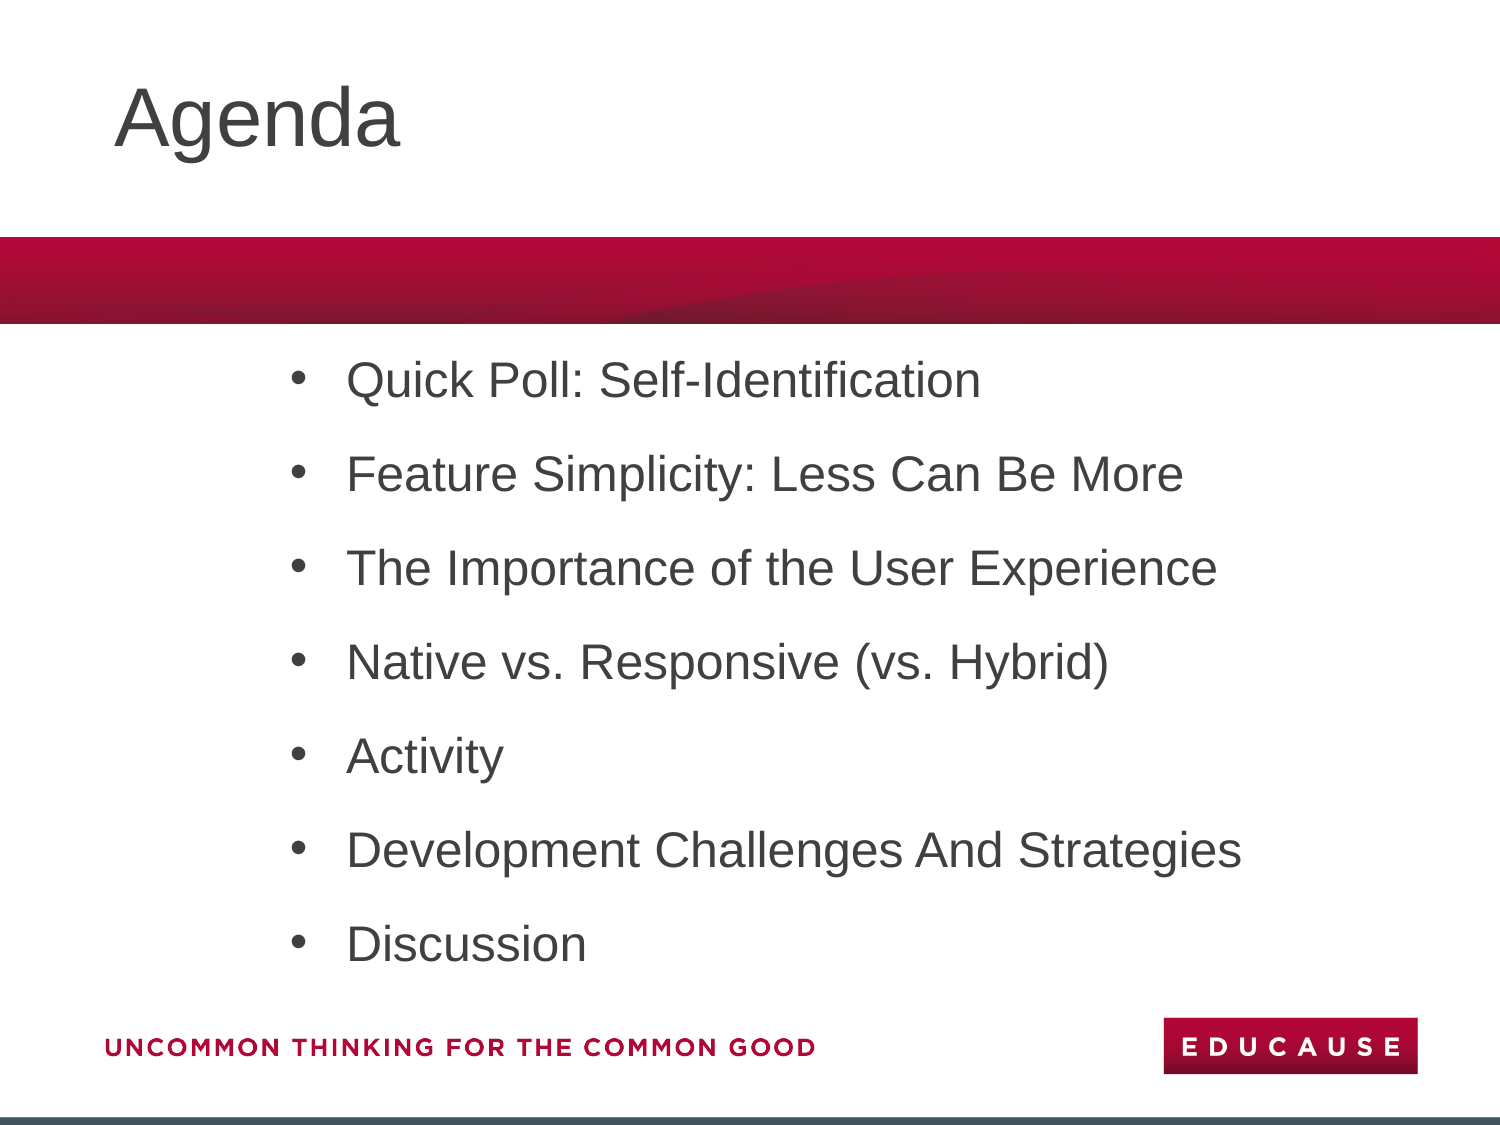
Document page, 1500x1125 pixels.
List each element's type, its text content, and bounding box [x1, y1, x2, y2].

title Agenda [99, 55, 1416, 176]
picture [0, 0, 1500, 1125]
list Quick Poll: Self-Identification Feature Simplicity: Less Can Be More The Importance of the User Experience Native vs. Responsive (vs. Hybrid) Activity Development Challenges And Strategies Discussion [275, 332, 1416, 1013]
